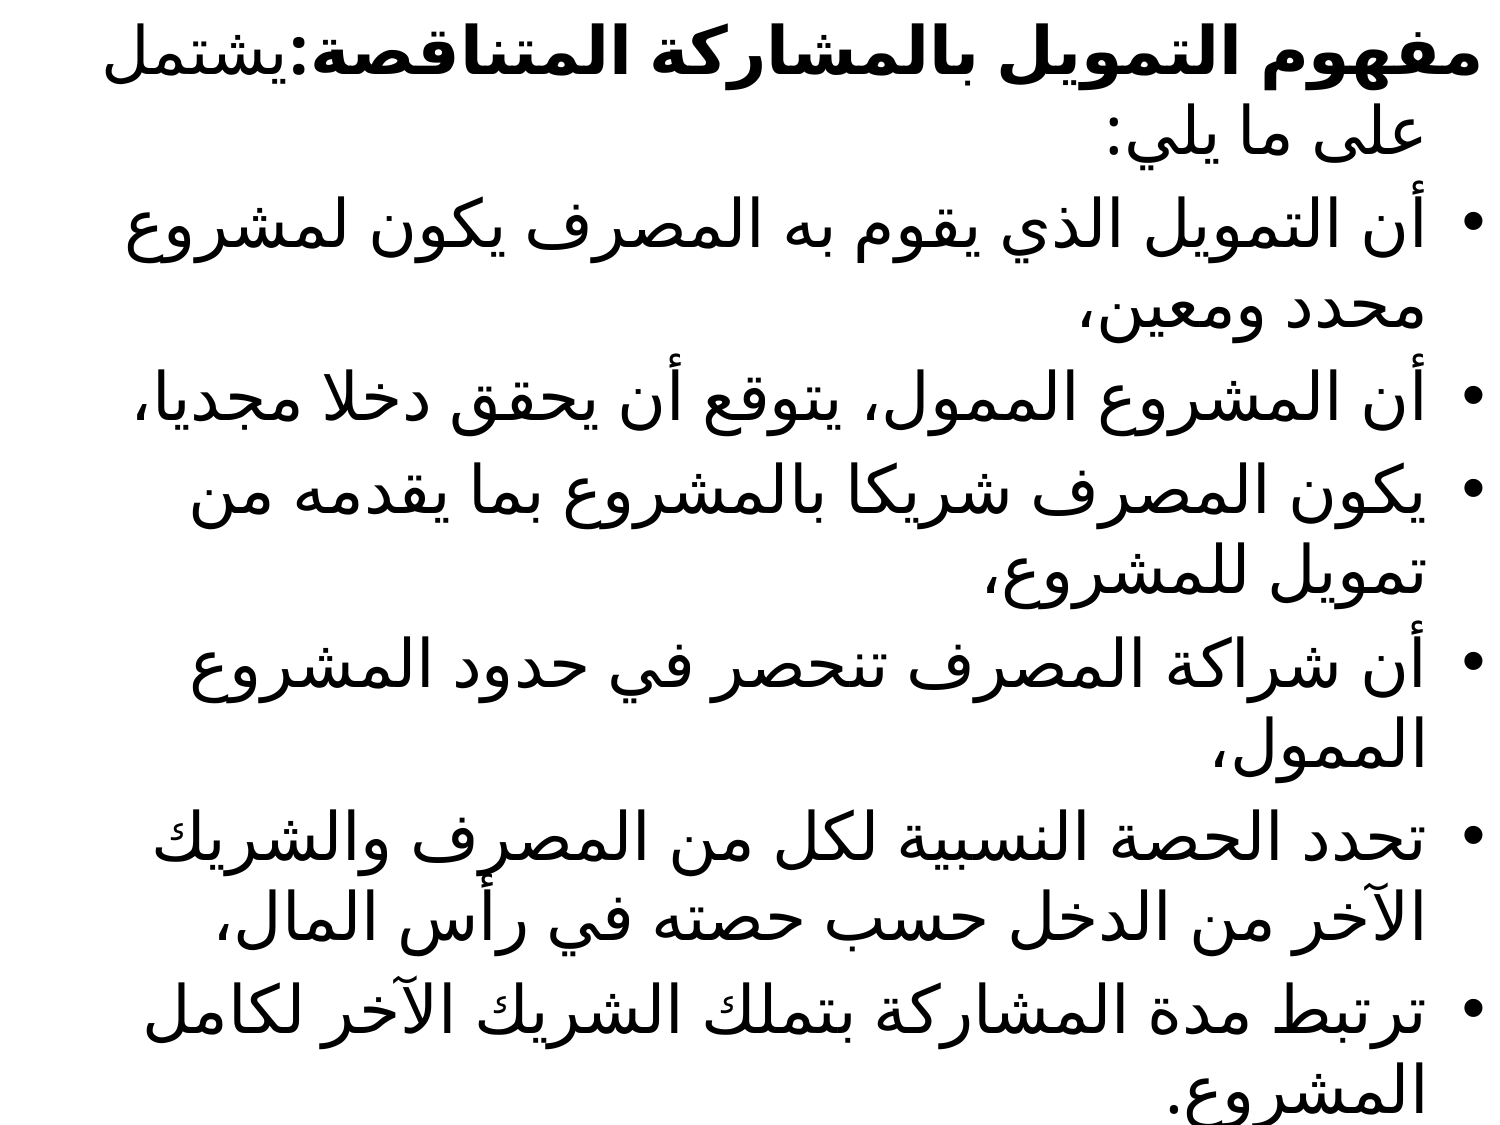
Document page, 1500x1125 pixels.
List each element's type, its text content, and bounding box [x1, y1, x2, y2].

list مفهوم التمويل بالمشاركة المتناقصة:يشتمل على ما يلي: أن التمويل الذي يقوم به المصرف يكون لمشروع محدد ومعين، أن المشروع الممول، يتوقع أن يحقق دخلا مجديا، يكون المصرف شريكا بالمشروع بما يقدمه من تمويل للمشروع، أن شراكة المصرف تنحصر في حدود المشروع الممول، تحدد الحصة النسبية لكل من المصرف والشريك الآخر من الدخل حسب حصته في رأس المال، ترتبط مدة المشاركة بتملك الشريك الآخر لكامل المشروع. [23, 0, 1500, 1125]
